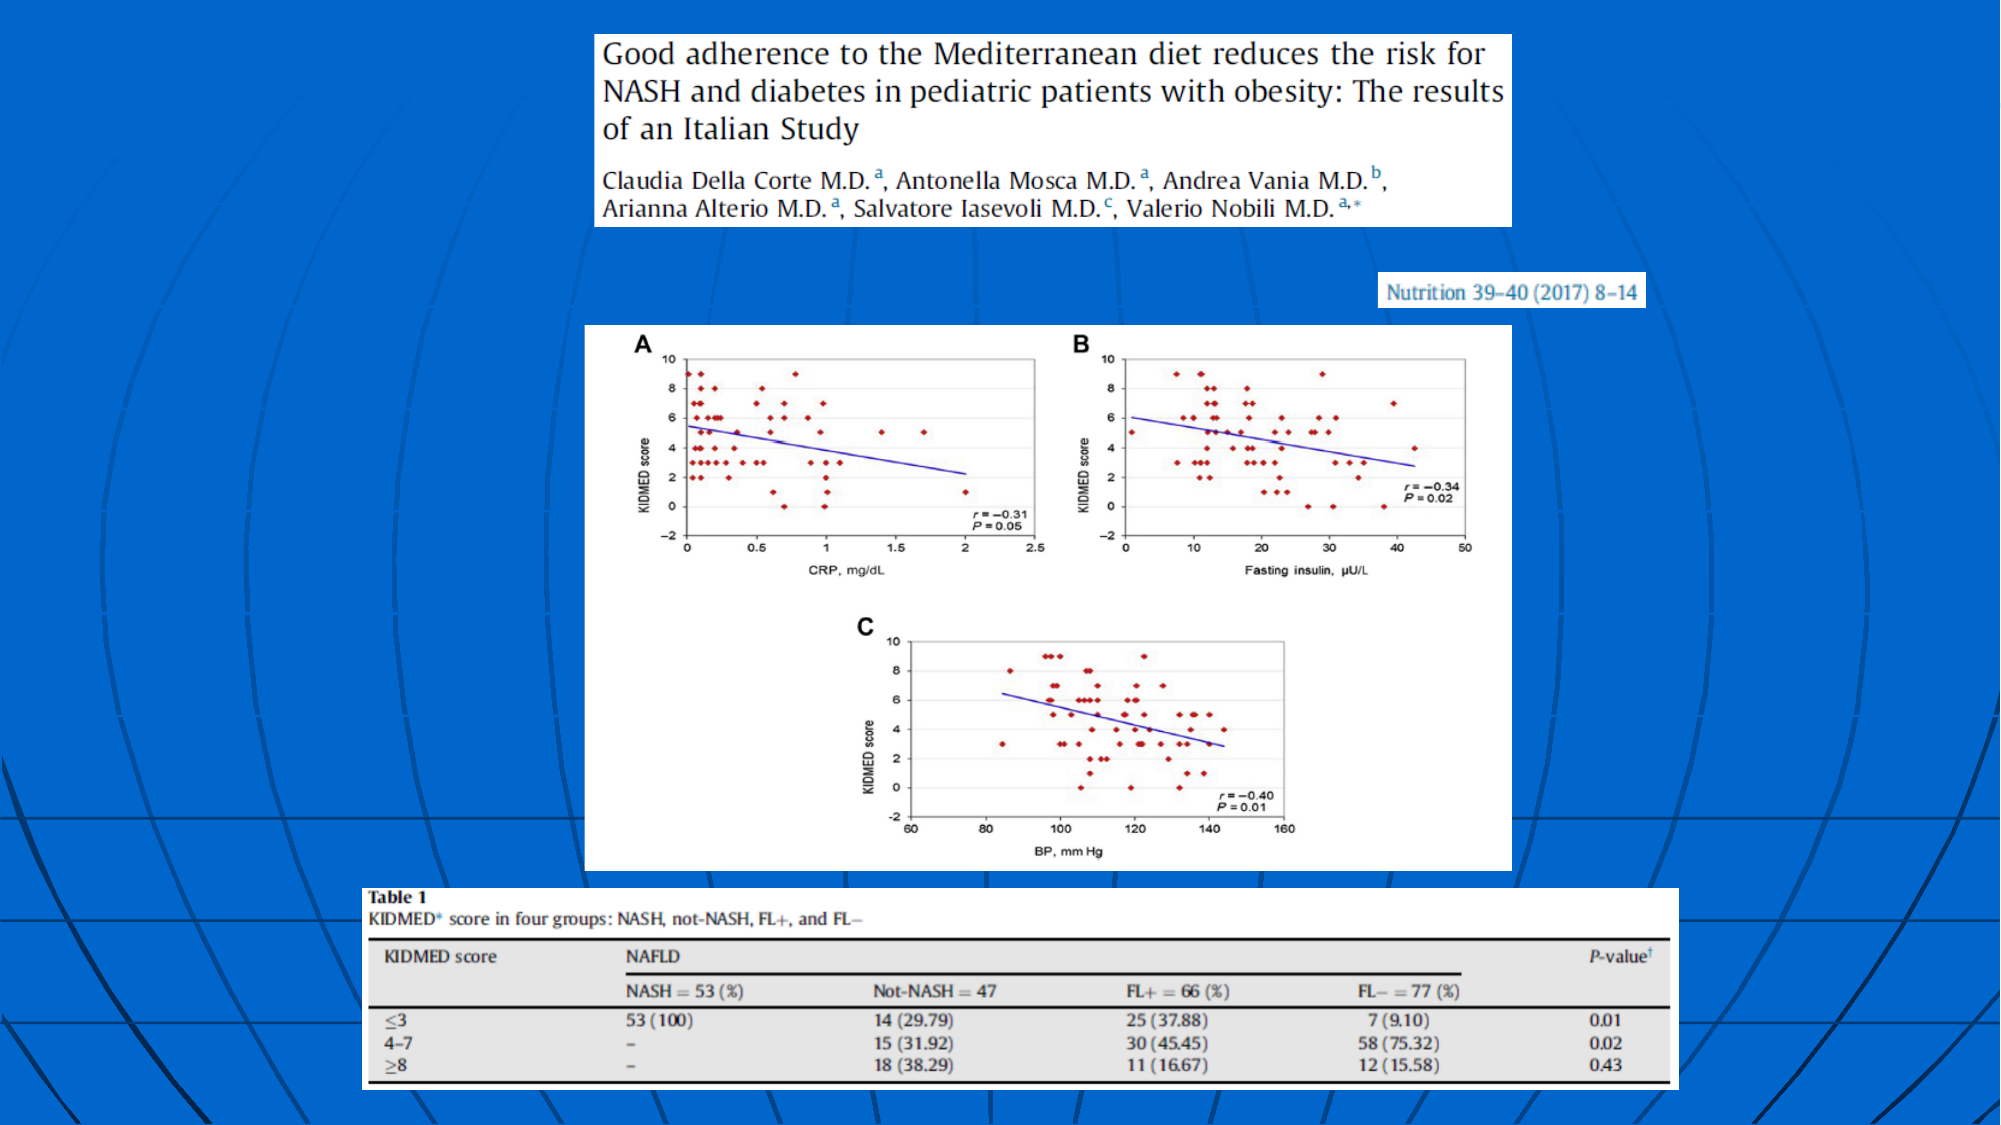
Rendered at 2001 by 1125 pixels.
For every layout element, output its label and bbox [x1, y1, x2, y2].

picture [594, 34, 1513, 228]
picture [361, 888, 1679, 1090]
picture [1377, 272, 1647, 308]
picture [584, 324, 1513, 871]
